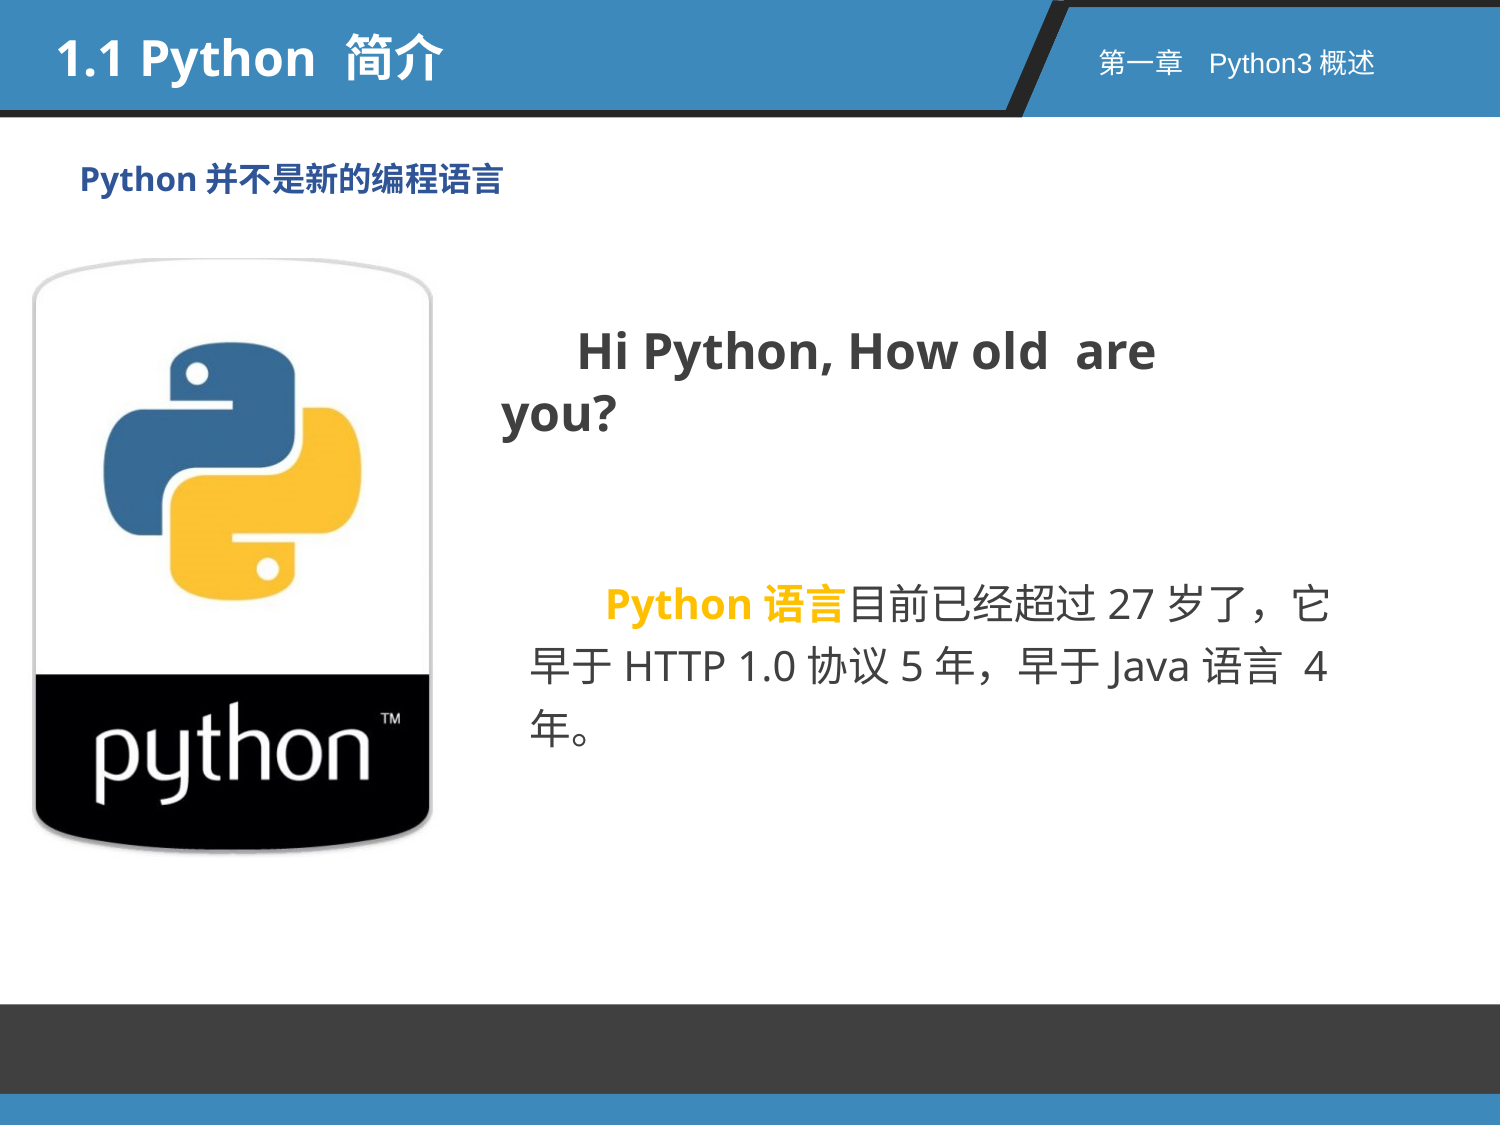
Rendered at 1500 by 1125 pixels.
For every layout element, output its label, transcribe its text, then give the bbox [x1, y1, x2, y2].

text_box 1.1 Python 简介 [40, 17, 653, 111]
list Python并不是新的编程语言 [64, 155, 1229, 245]
text_box 第一章 Python3概述 [1083, 38, 1391, 87]
text_box Python语言目前已经超过27岁了，它早于HTTP 1.0协议5年，早于Java语言 4年。 [515, 557, 1352, 761]
text_box Hi Python, How old are you? [486, 309, 1227, 387]
picture [27, 258, 438, 858]
